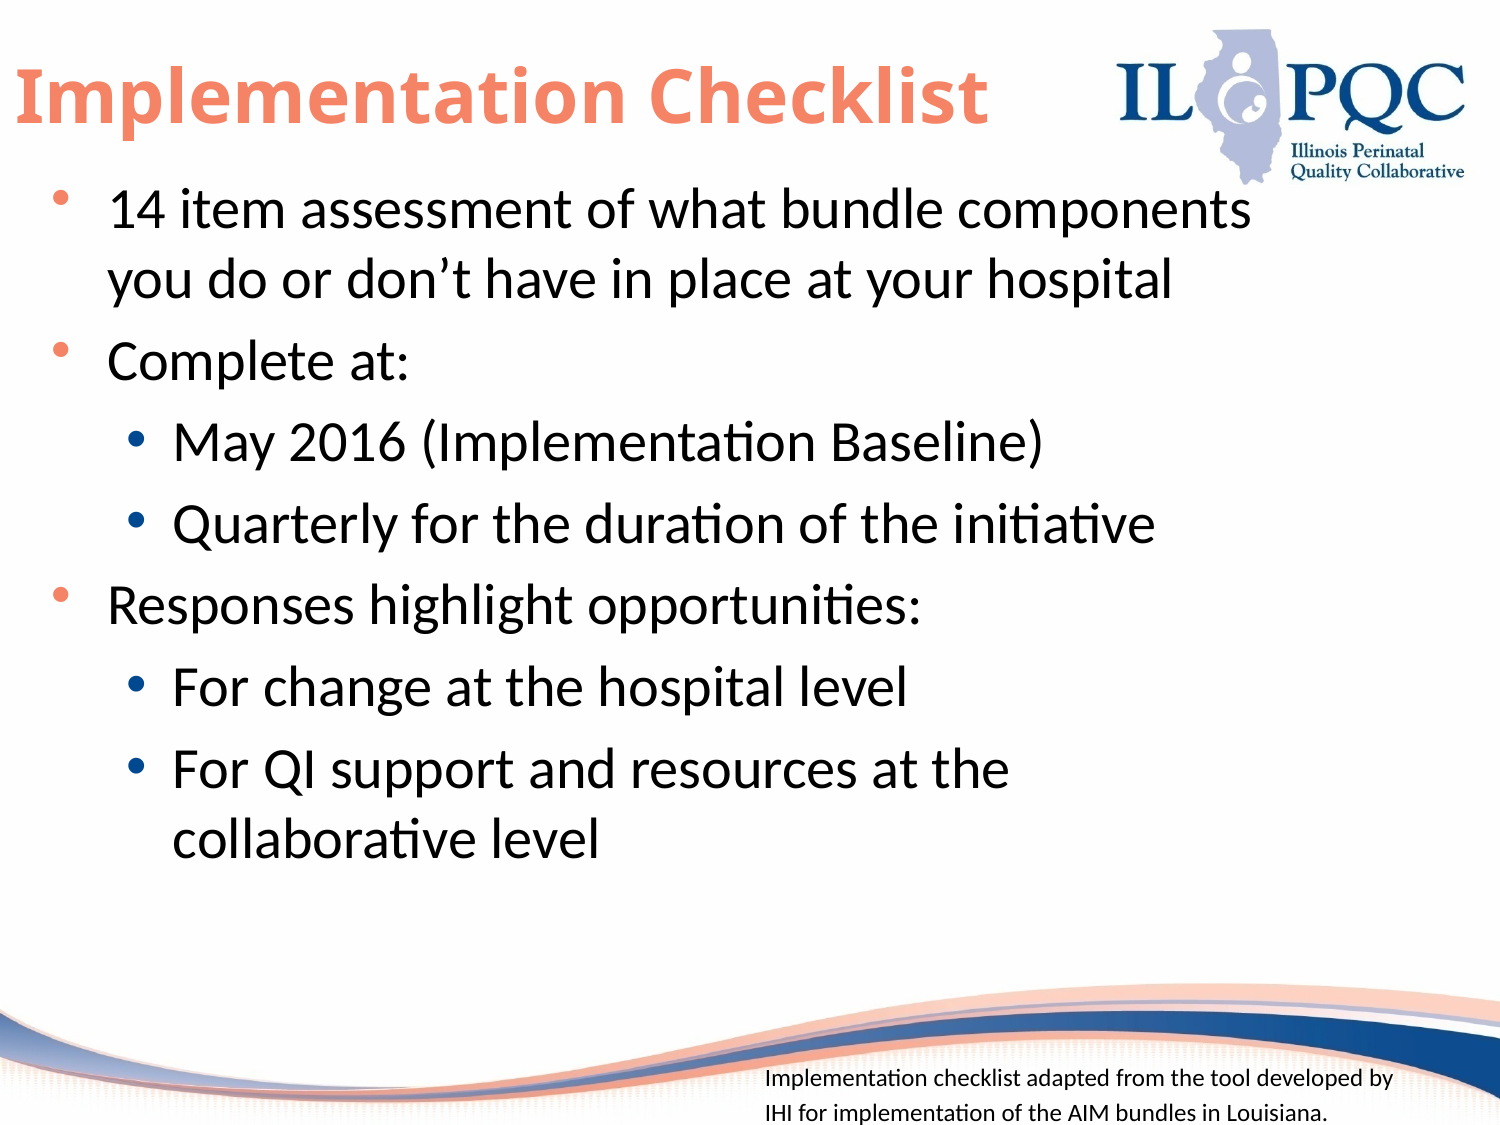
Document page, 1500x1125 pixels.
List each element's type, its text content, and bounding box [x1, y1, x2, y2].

picture [0, 0, 1500, 1125]
text_box 14 item assessment of what bundle components you do or don’t have in place at your hospital Complete at: May 2016 (Implementation Baseline) Quarterly for the duration of the initiative Responses highlight opportunities: For change at the hospital level For QI support and resources at the collaborative level [36, 162, 1314, 935]
title Implementation Checklist [0, 0, 1350, 188]
text_box Implementation checklist adapted from the tool developed by IHI for implementation of the AIM bundles in Louisiana. [749, 1054, 1500, 1125]
